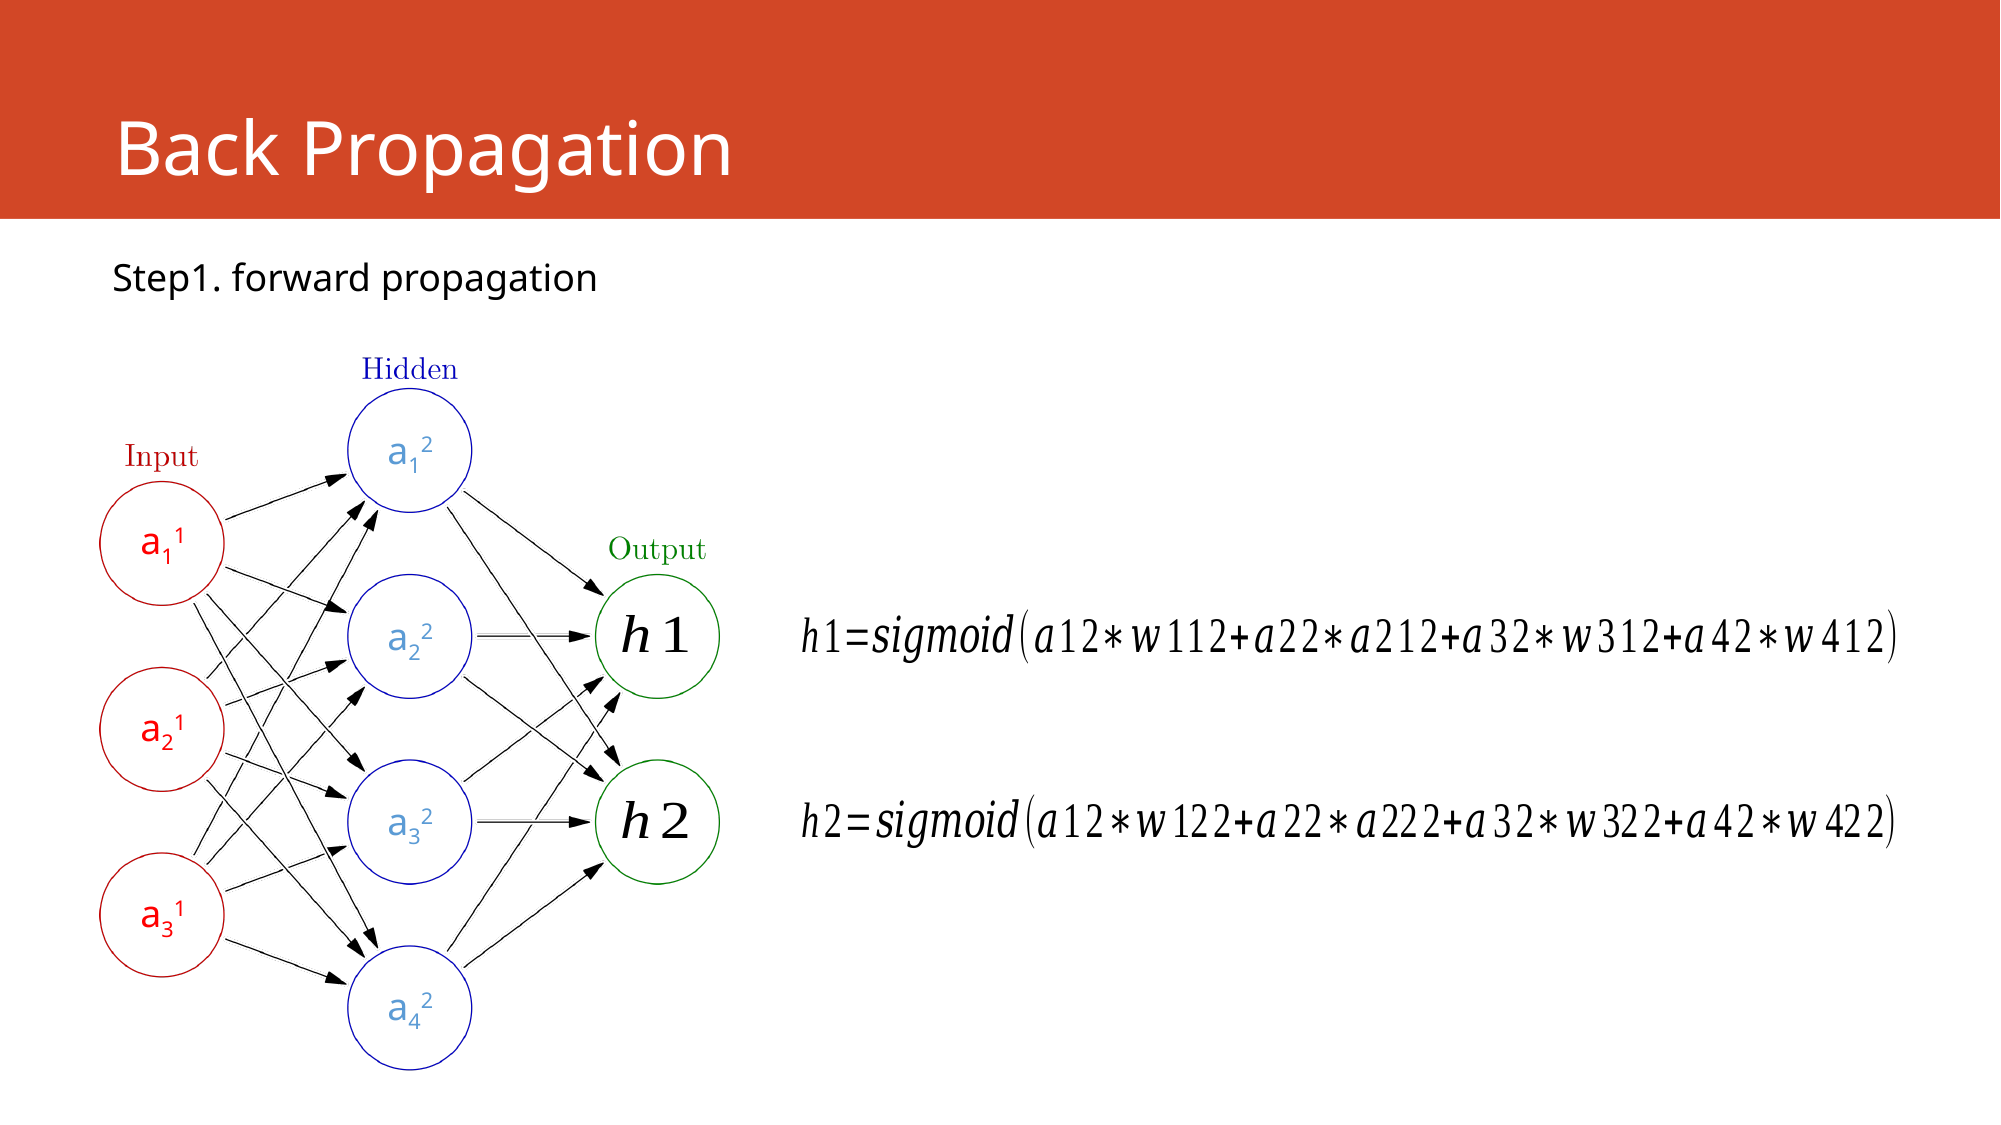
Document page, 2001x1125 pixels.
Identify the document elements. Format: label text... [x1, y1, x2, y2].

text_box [99, 354, 722, 1102]
title Back Propagation [99, 0, 1863, 199]
text_box Step1. forward propagation [97, 246, 634, 307]
